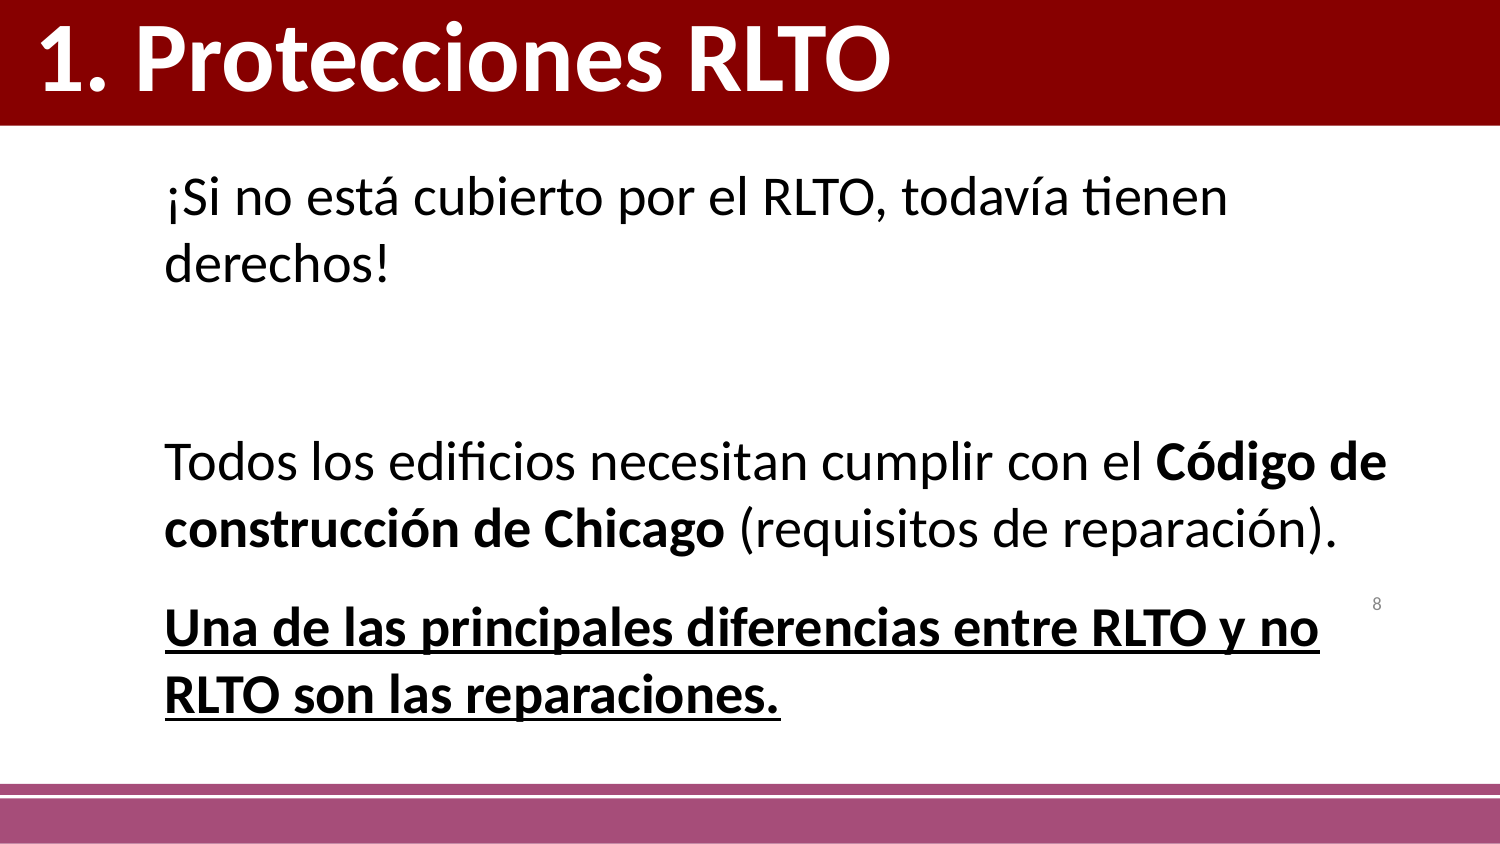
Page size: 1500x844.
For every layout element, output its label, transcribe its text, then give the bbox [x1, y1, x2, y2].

text_box 1. Protecciones RLTO [19, 6, 1500, 117]
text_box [0, 783, 1500, 844]
slide_number ‹#› [1059, 586, 1397, 621]
text_box ¡Si no está cubierto por el RLTO, todavía tienen derechos! Todos los edificios necesitan cumplir con el Código de construcción de Chicago (requisitos de reparación). Una de las principales diferencias entre RLTO y no RLTO son las reparaciones. [0, 126, 1460, 663]
text_box [0, 0, 1500, 126]
